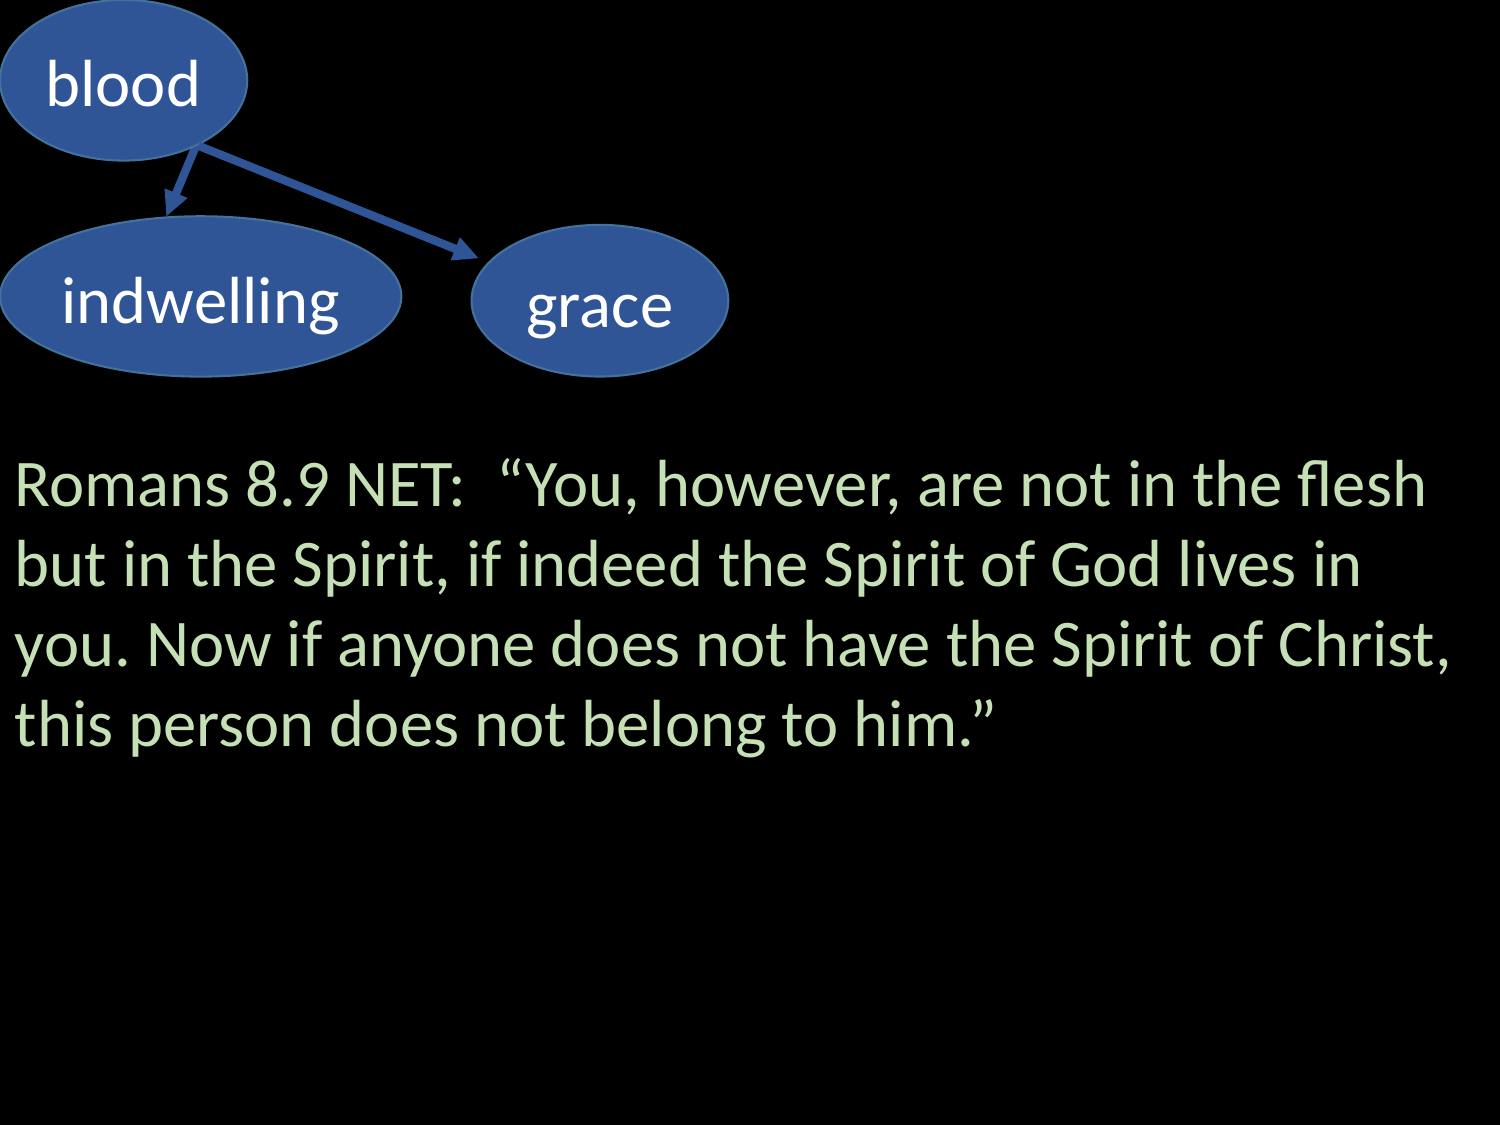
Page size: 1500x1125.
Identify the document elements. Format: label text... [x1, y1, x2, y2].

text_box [0, 0, 729, 377]
text_box Romans 8.9 NET: “You, however, are not in the flesh but in the Spirit, if indeed the Spirit of God lives in you. Now if anyone does not have the Spirit of Christ, this person does not belong to him.” [0, 432, 1500, 767]
